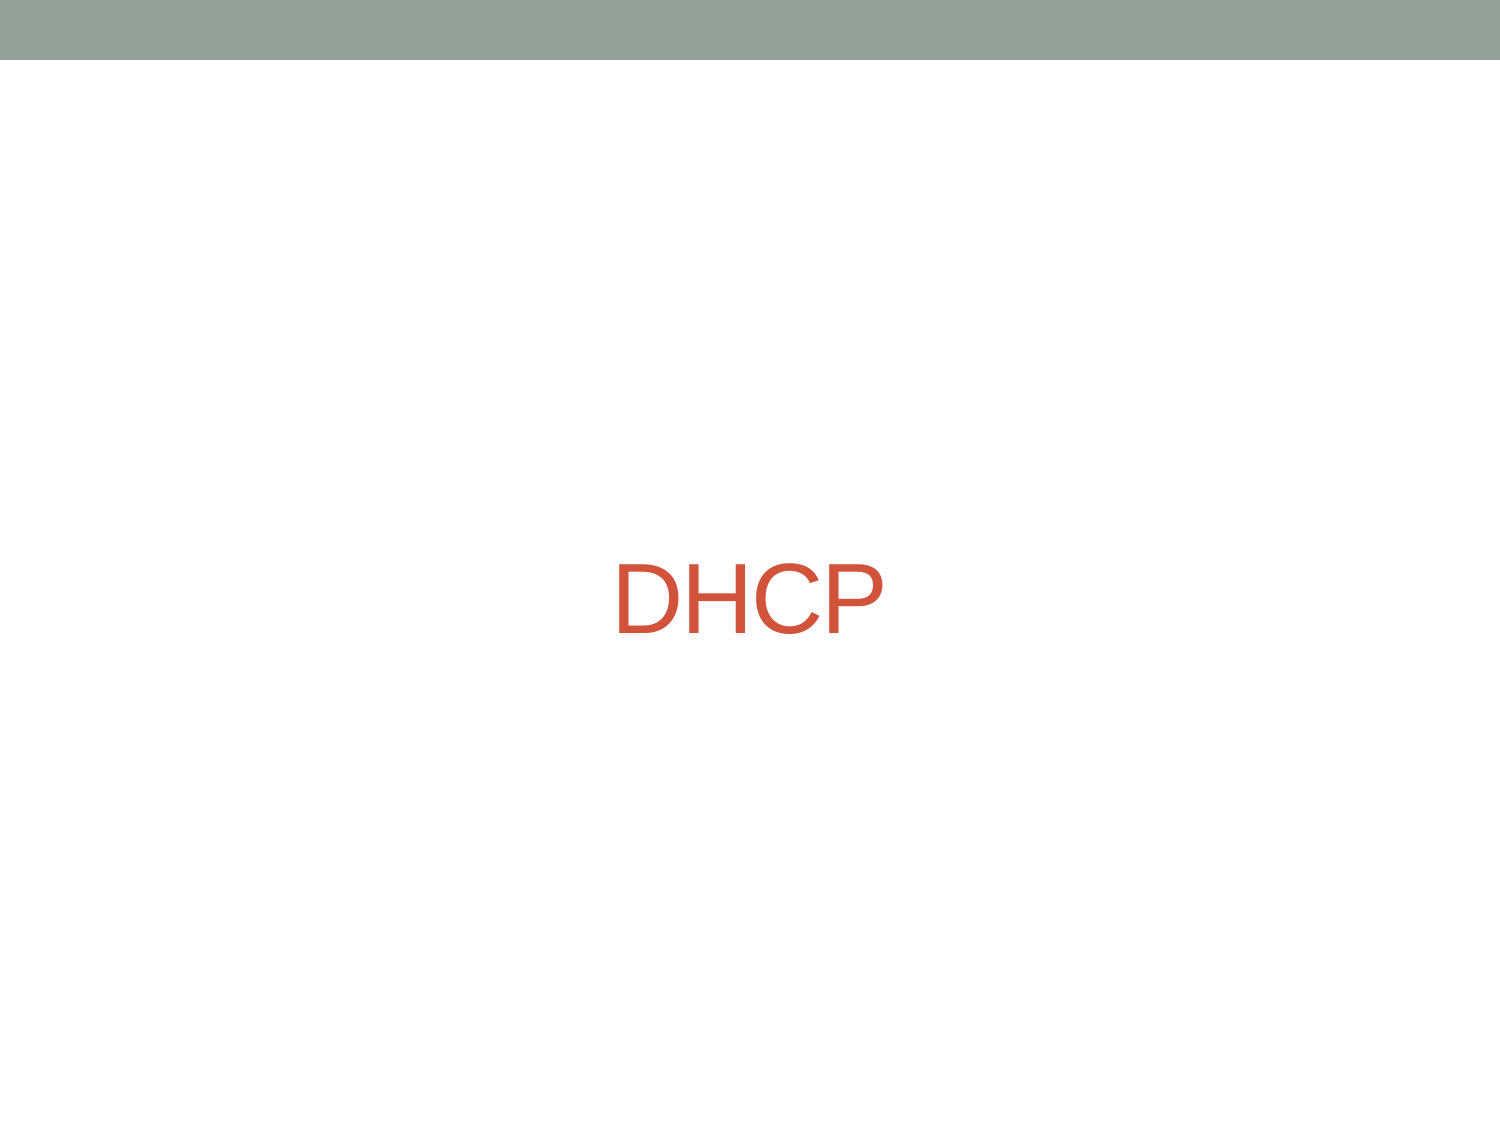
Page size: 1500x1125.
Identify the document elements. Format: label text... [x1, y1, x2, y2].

title DHCP [75, 512, 1425, 675]
